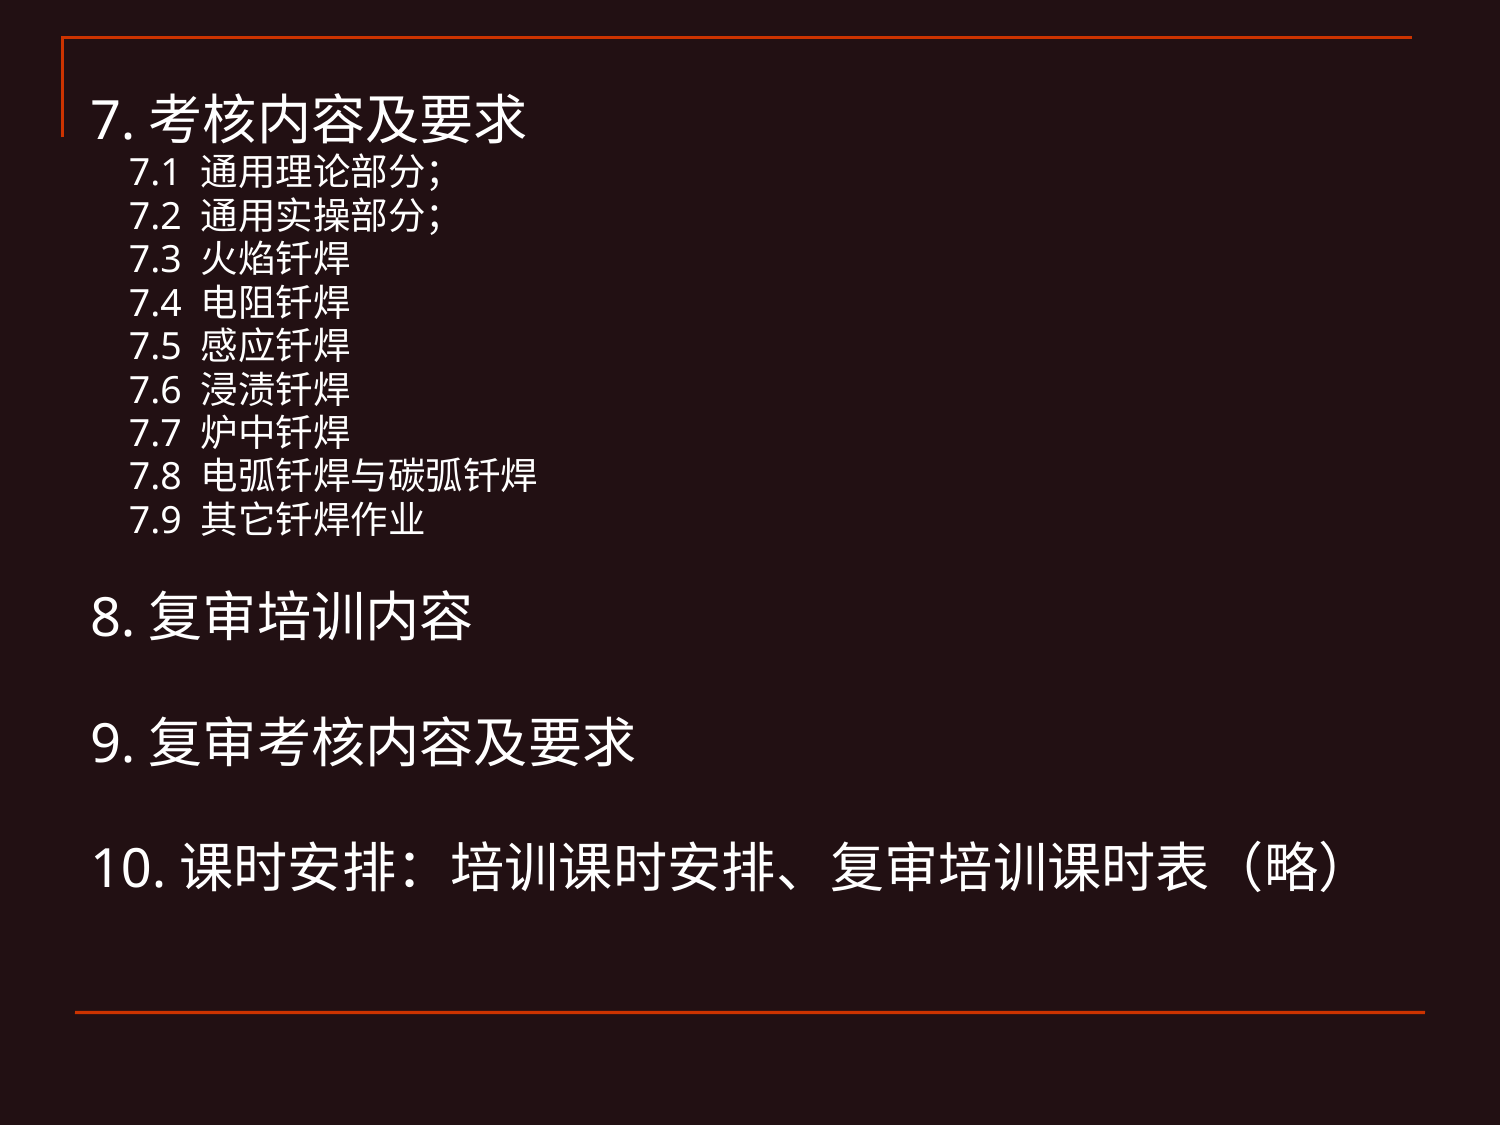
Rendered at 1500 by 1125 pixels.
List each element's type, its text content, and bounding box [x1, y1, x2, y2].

list 7.考核内容及要求 7.1 通用理论部分； 7.2 通用实操部分； 7.3 火焰钎焊 7.4 电阻钎焊 7.5 感应钎焊 7.6 浸渍钎焊 7.7 炉中钎焊 7.8 电弧钎焊与碳弧钎焊 7.9 其它钎焊作业 8.复审培训内容 9.复审考核内容及要求 10.课时安排：培训课时安排、复审培训课时表（略） [74, 89, 1426, 1006]
